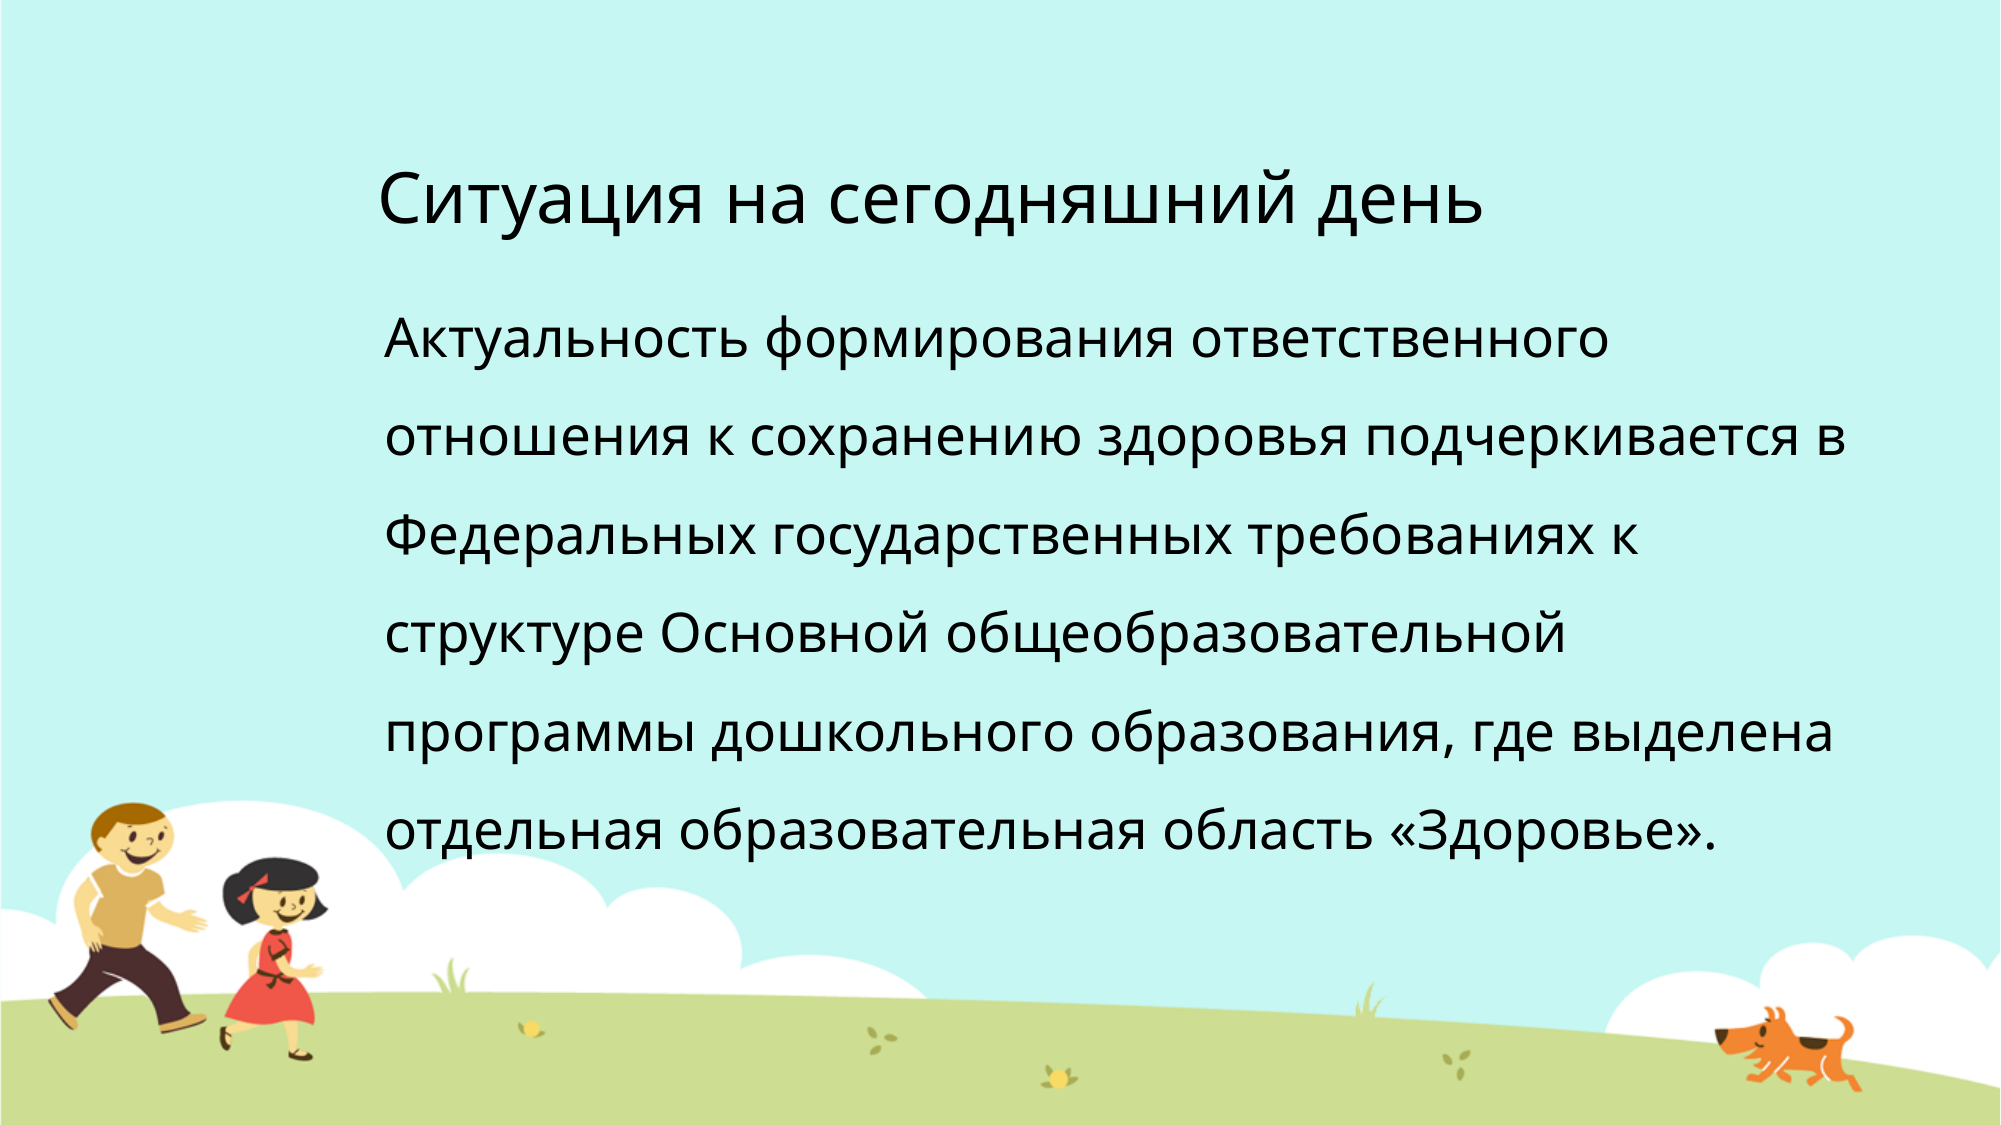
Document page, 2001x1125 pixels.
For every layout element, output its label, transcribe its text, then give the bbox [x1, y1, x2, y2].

list Актуальность формирования ответственного отношения к сохранению здоровья подчеркивается в Федеральных государственных требованиях к структуре Основной общеобразовательной программы дошкольного образования, где выделена отдельная образовательная область «Здоровье». [362, 262, 1900, 938]
title Ситуация на сегодняшний день [362, 50, 1900, 247]
picture [0, 0, 2001, 1125]
